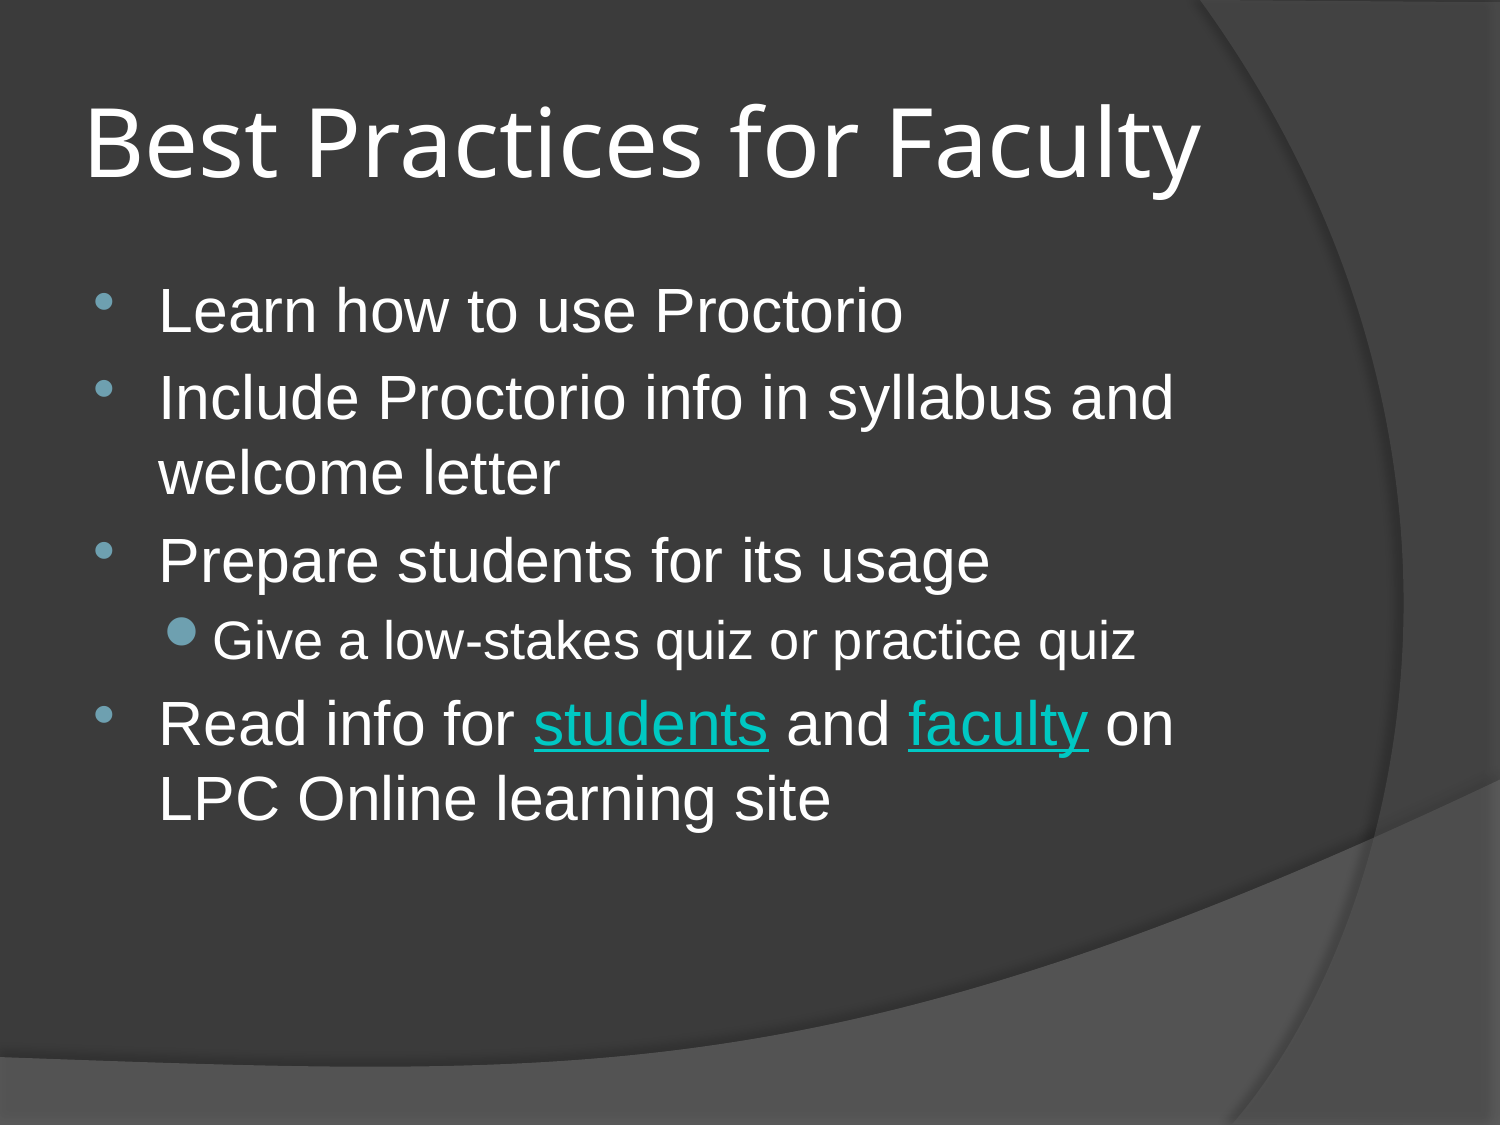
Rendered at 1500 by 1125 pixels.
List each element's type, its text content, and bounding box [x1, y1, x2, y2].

list Learn how to use Proctorio Include Proctorio info in syllabus and welcome letter Prepare students for its usage Give a low-stakes quiz or practice quiz Read info for students and faculty on LPC Online learning site [75, 262, 1300, 1005]
title Best Practices for Faculty [75, 45, 1300, 233]
